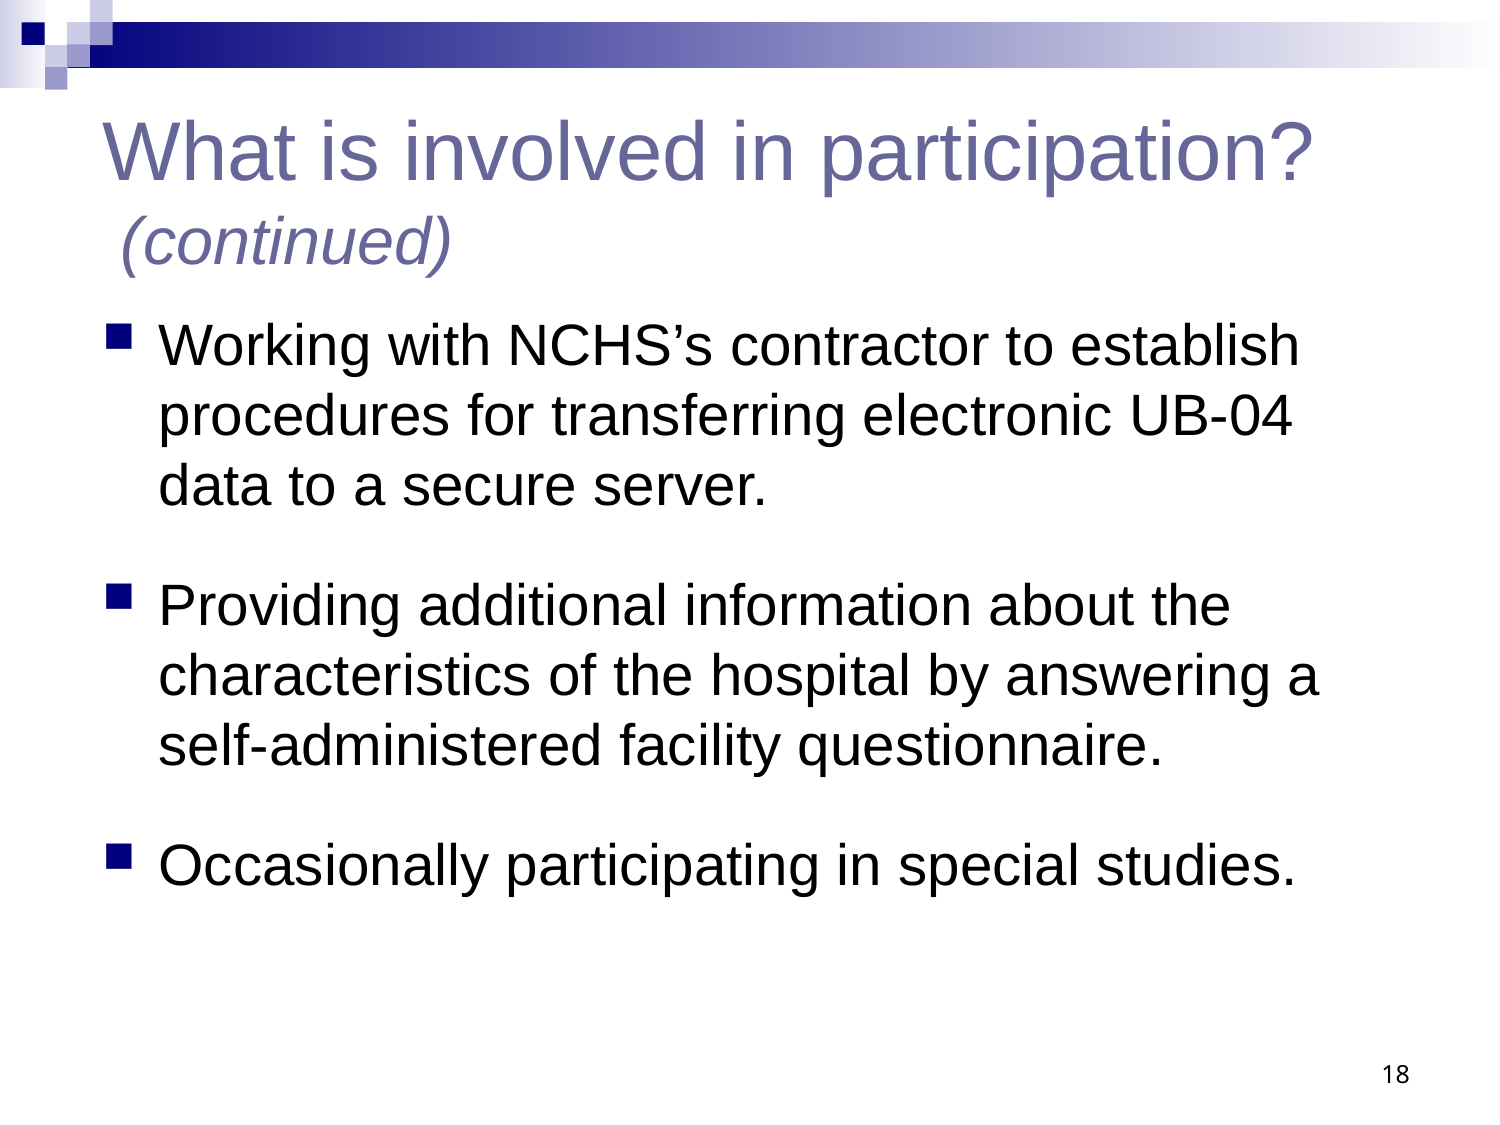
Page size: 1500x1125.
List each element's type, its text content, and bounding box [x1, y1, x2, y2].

title What is involved in participation? (continued) [87, 74, 1438, 299]
list Working with NCHS’s contractor to establish procedures for transferring electronic UB-04 data to a secure server. Providing additional information about the characteristics of the hospital by answering a self-administered facility questionnaire. Occasionally participating in special studies. [87, 299, 1438, 1076]
slide_number 18 [1074, 1076, 1426, 1101]
